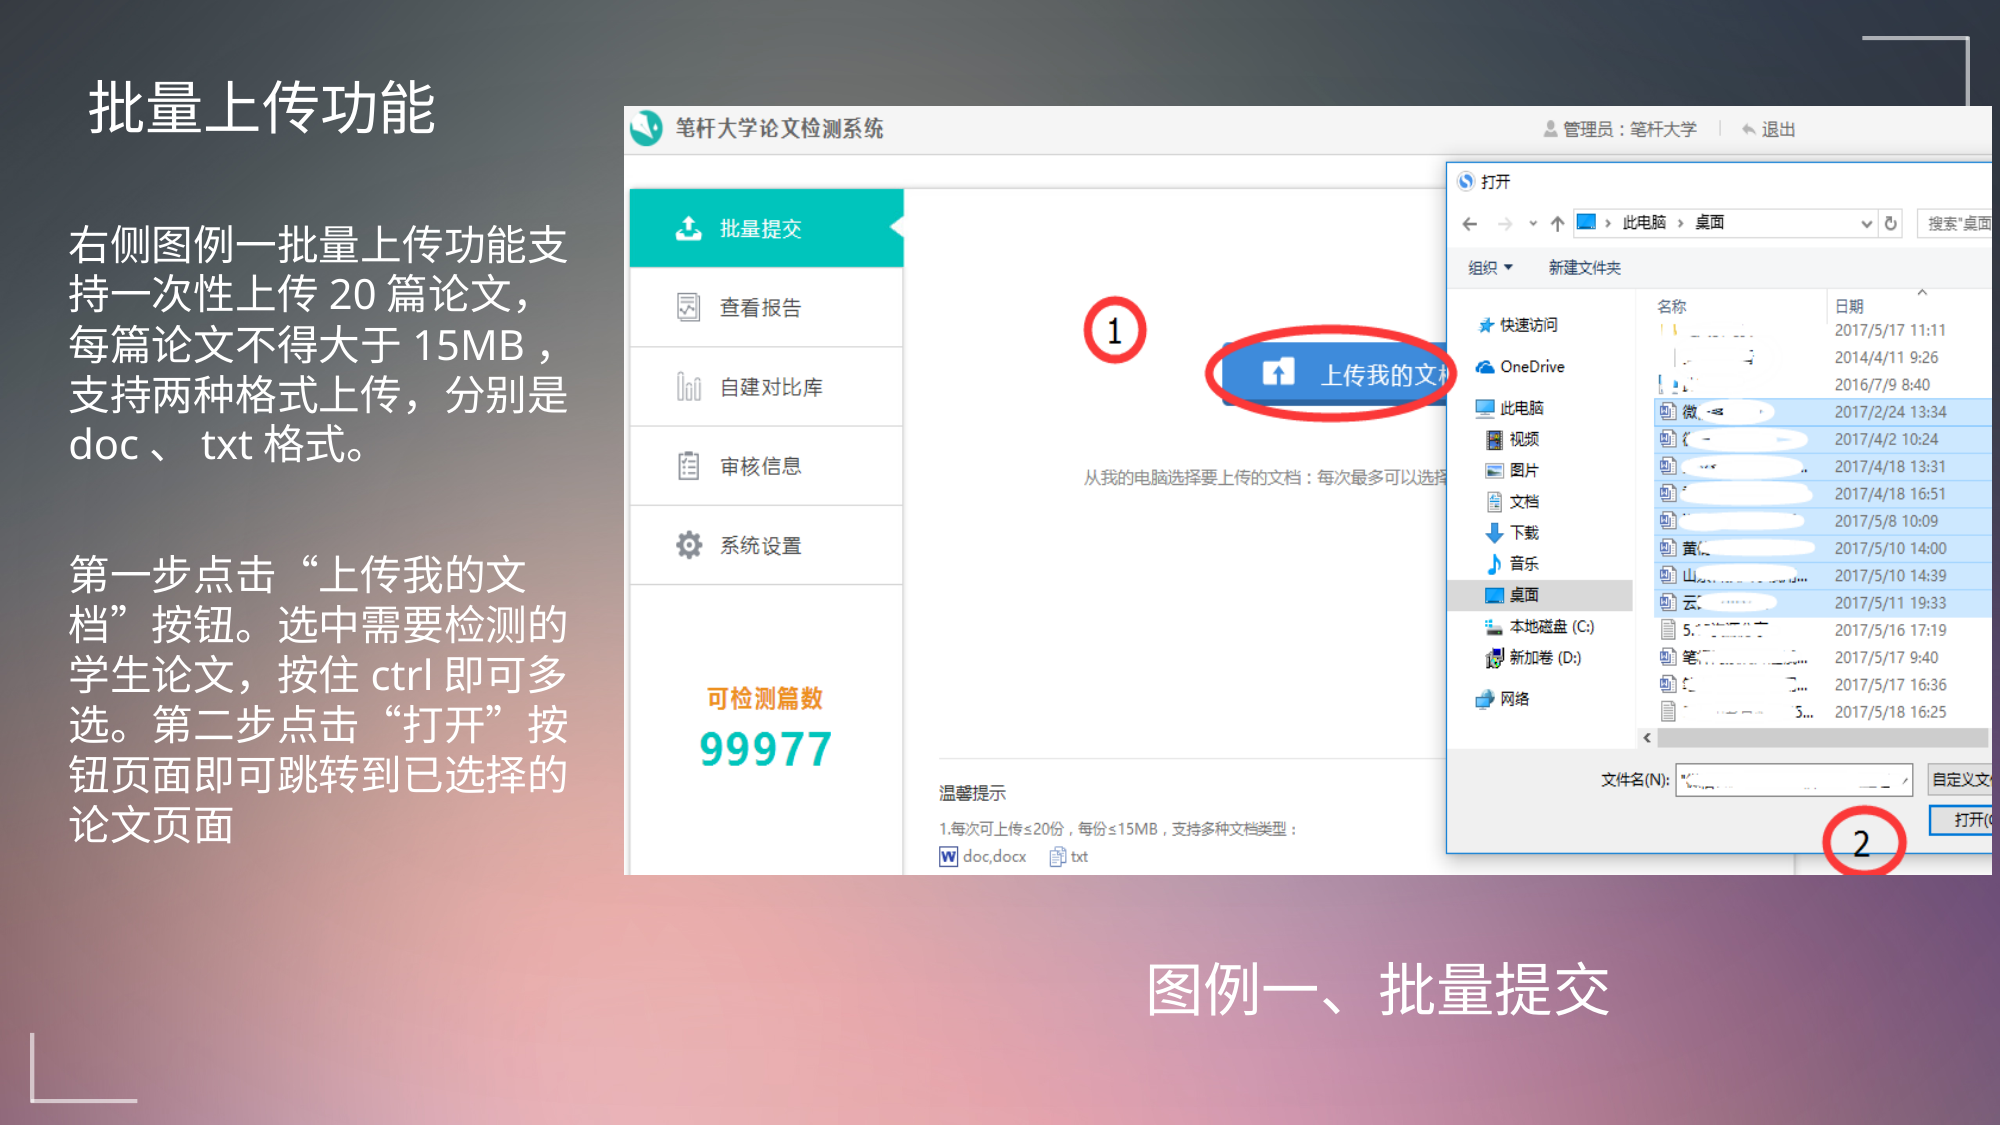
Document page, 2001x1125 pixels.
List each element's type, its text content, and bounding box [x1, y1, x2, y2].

text_box 批量上传功能 [72, 63, 594, 149]
text_box 图例一、批量提交 [1130, 945, 1747, 1031]
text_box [1862, 36, 1969, 106]
text_box 第一步点击“上传我的文档”按钮。选中需要检测的学生论文，按住ctrl即可多选。第二步点击“打开”按钮页面即可跳转到已选择的论文页面 [53, 541, 613, 857]
text_box 右侧图例一批量上传功能支持一次性上传20篇论文，每篇论文不得大于15MB，支持两种格式上传，分别是doc、txt格式。 [53, 210, 593, 476]
picture [0, 0, 2000, 1125]
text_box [31, 1032, 138, 1103]
